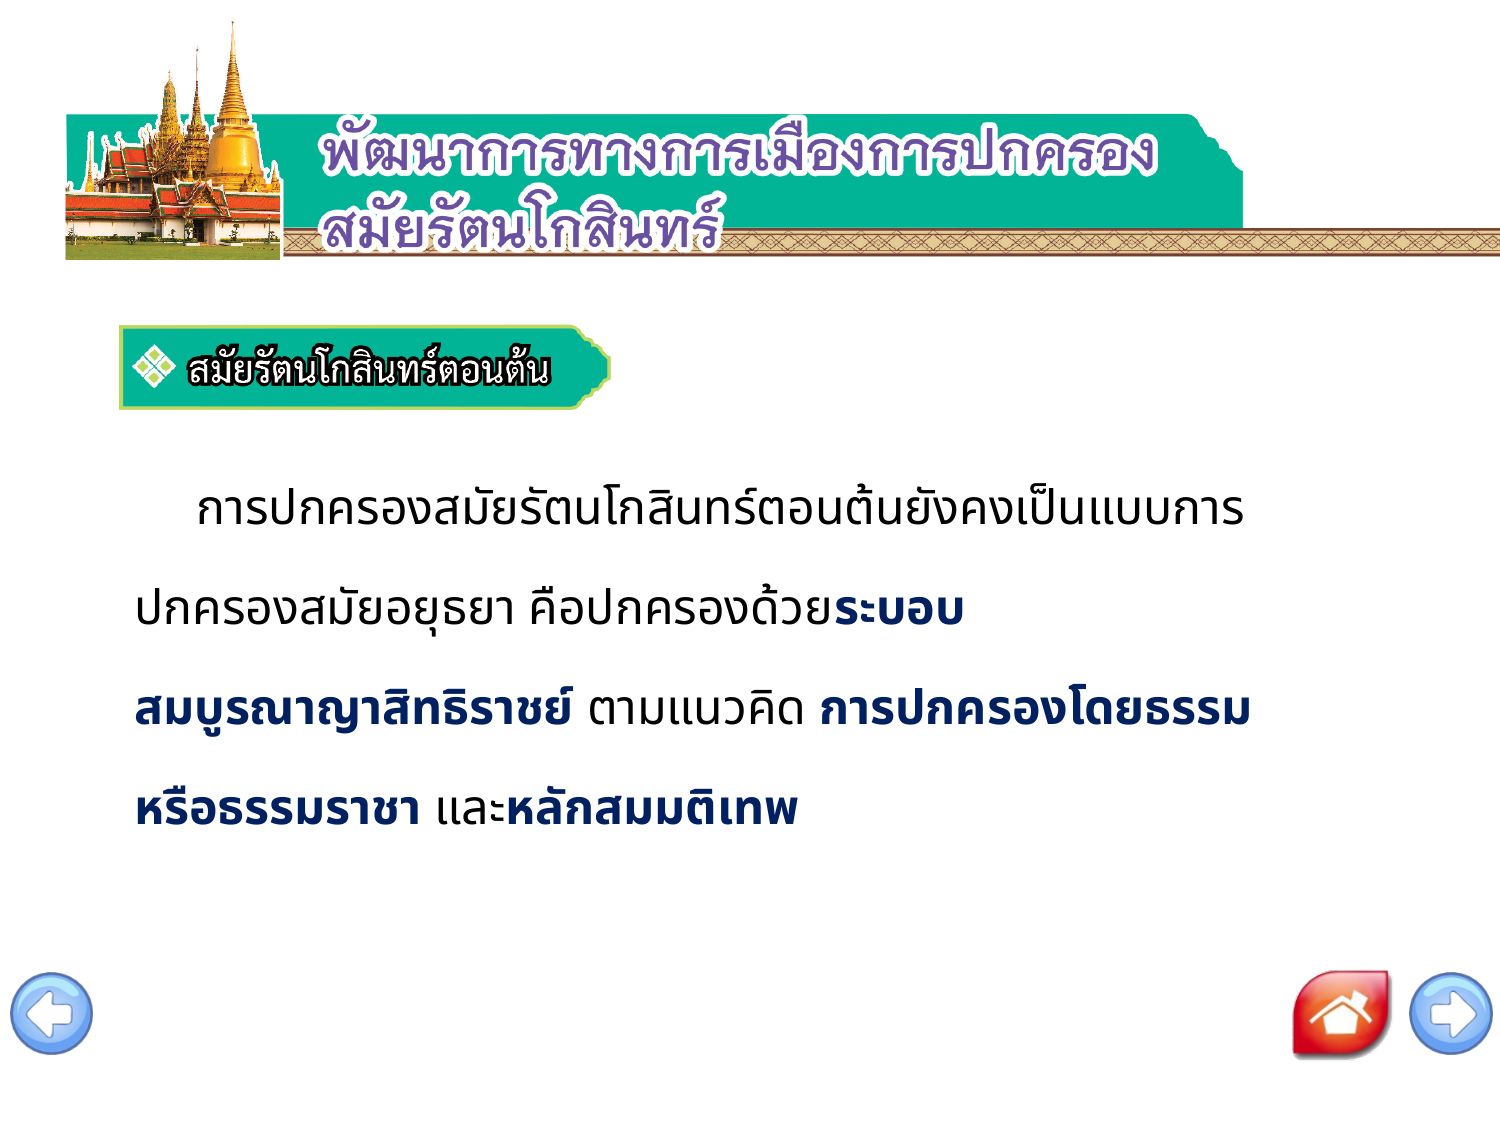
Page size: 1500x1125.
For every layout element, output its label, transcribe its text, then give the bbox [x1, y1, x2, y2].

picture [61, 17, 1500, 260]
text_box การปกครองสมัยรัตนโกสินทร์ตอนต้นยังคงเป็นแบบการปกครองสมัยอยุธยา คือปกครองด้วยระบอบสมบูรณาญาสิทธิราชย์ ตามแนวคิด การปกครองโดยธรรมหรือธรรมราชา และหลักสมมติเทพ [119, 458, 1340, 874]
picture [1409, 972, 1493, 1056]
picture [10, 971, 94, 1056]
picture [1279, 955, 1400, 1068]
picture [119, 324, 612, 411]
